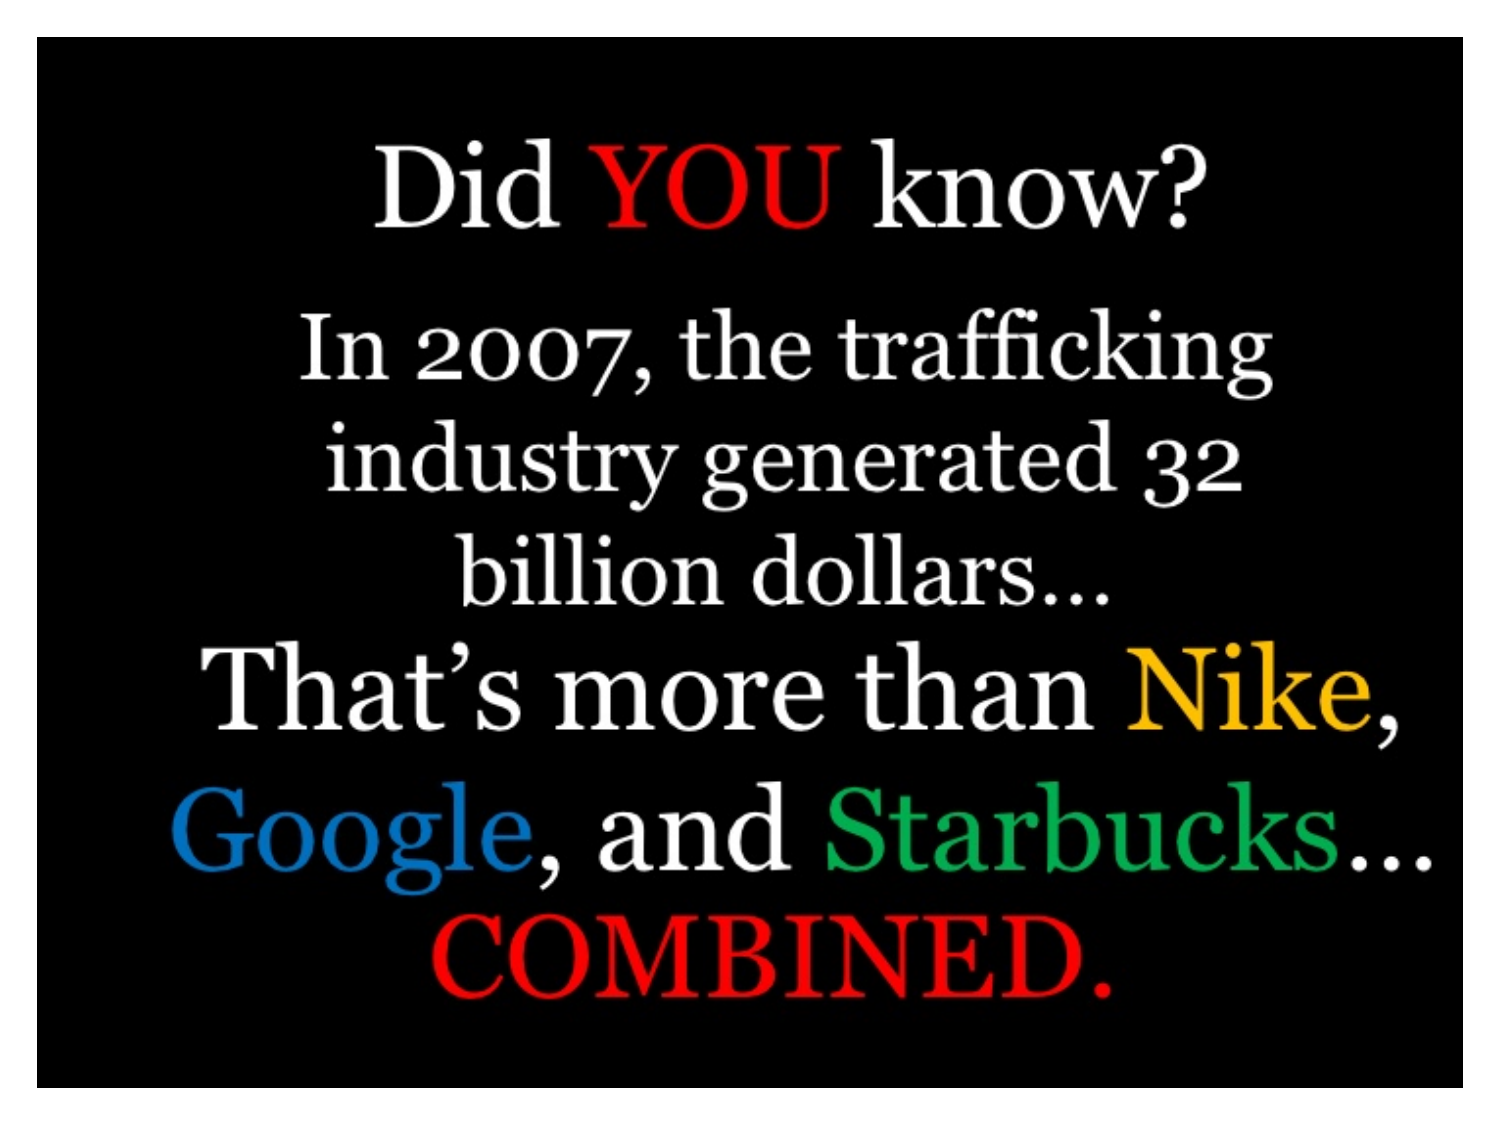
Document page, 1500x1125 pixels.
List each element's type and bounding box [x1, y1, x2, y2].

list [37, 37, 1463, 1088]
